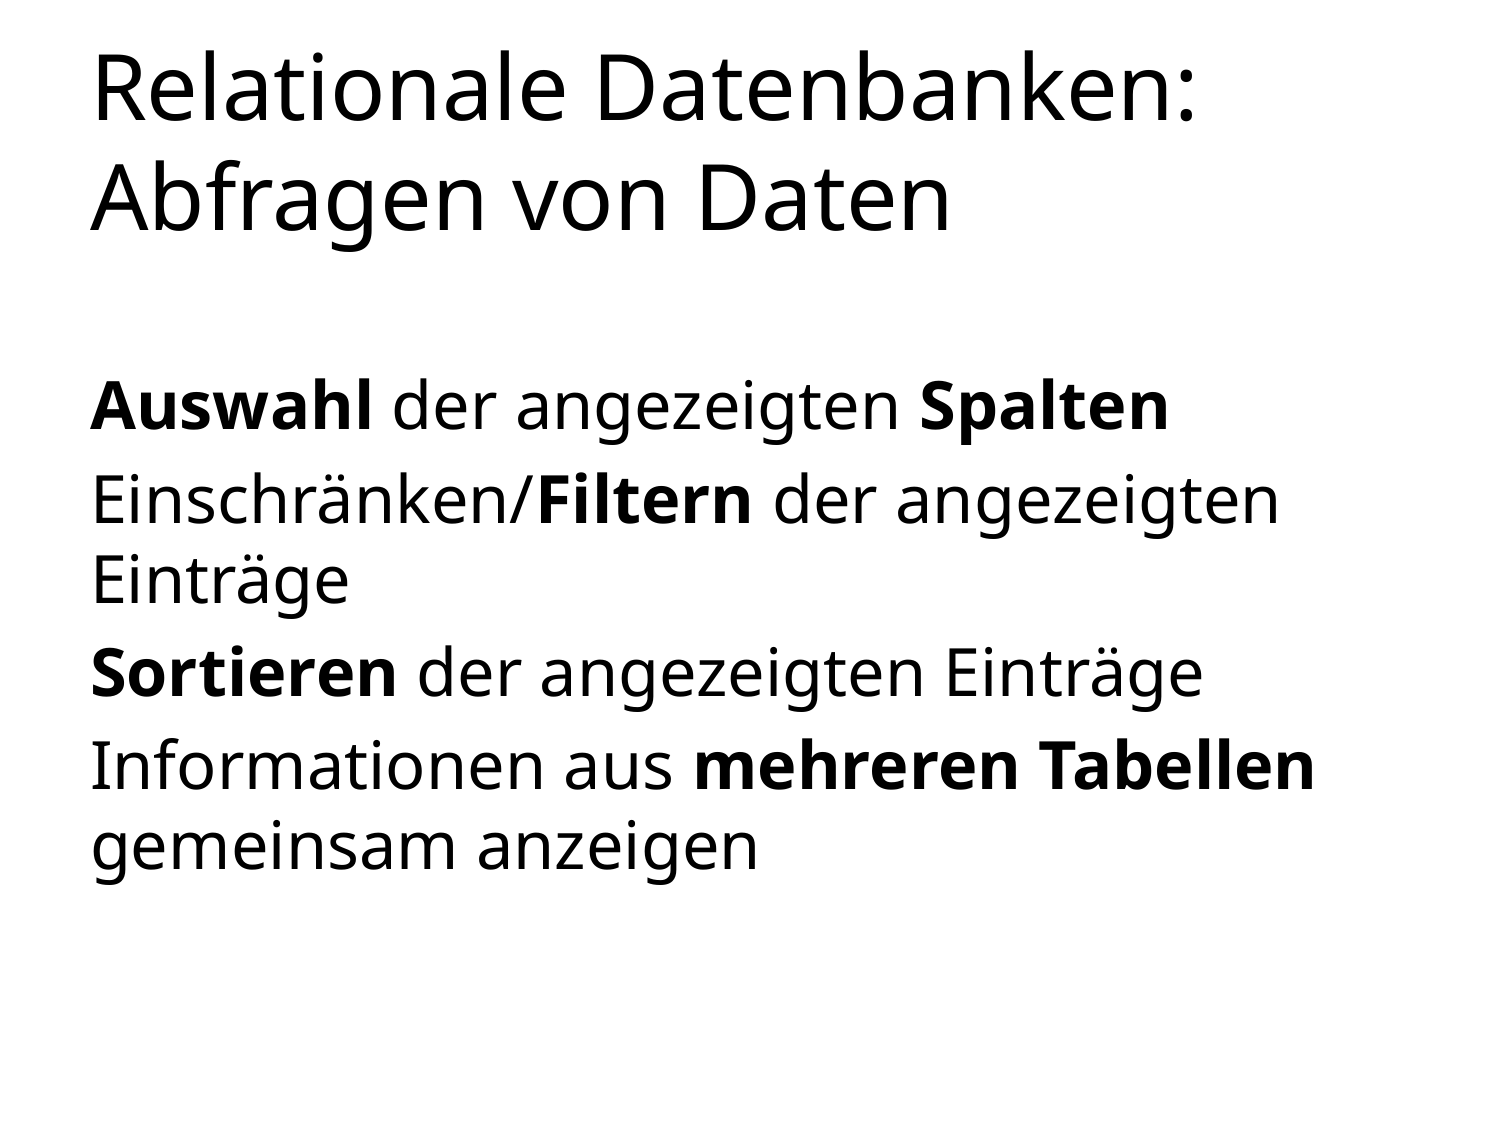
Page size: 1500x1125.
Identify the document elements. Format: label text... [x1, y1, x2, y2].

title Relationale Datenbanken: Abfragen von Daten [75, 45, 1425, 233]
list Auswahl der angezeigten Spalten Einschränken/Filtern der angezeigten Einträge Sortieren der angezeigten Einträge Informationen aus mehreren Tabellen gemeinsam anzeigen [75, 262, 1425, 1005]
